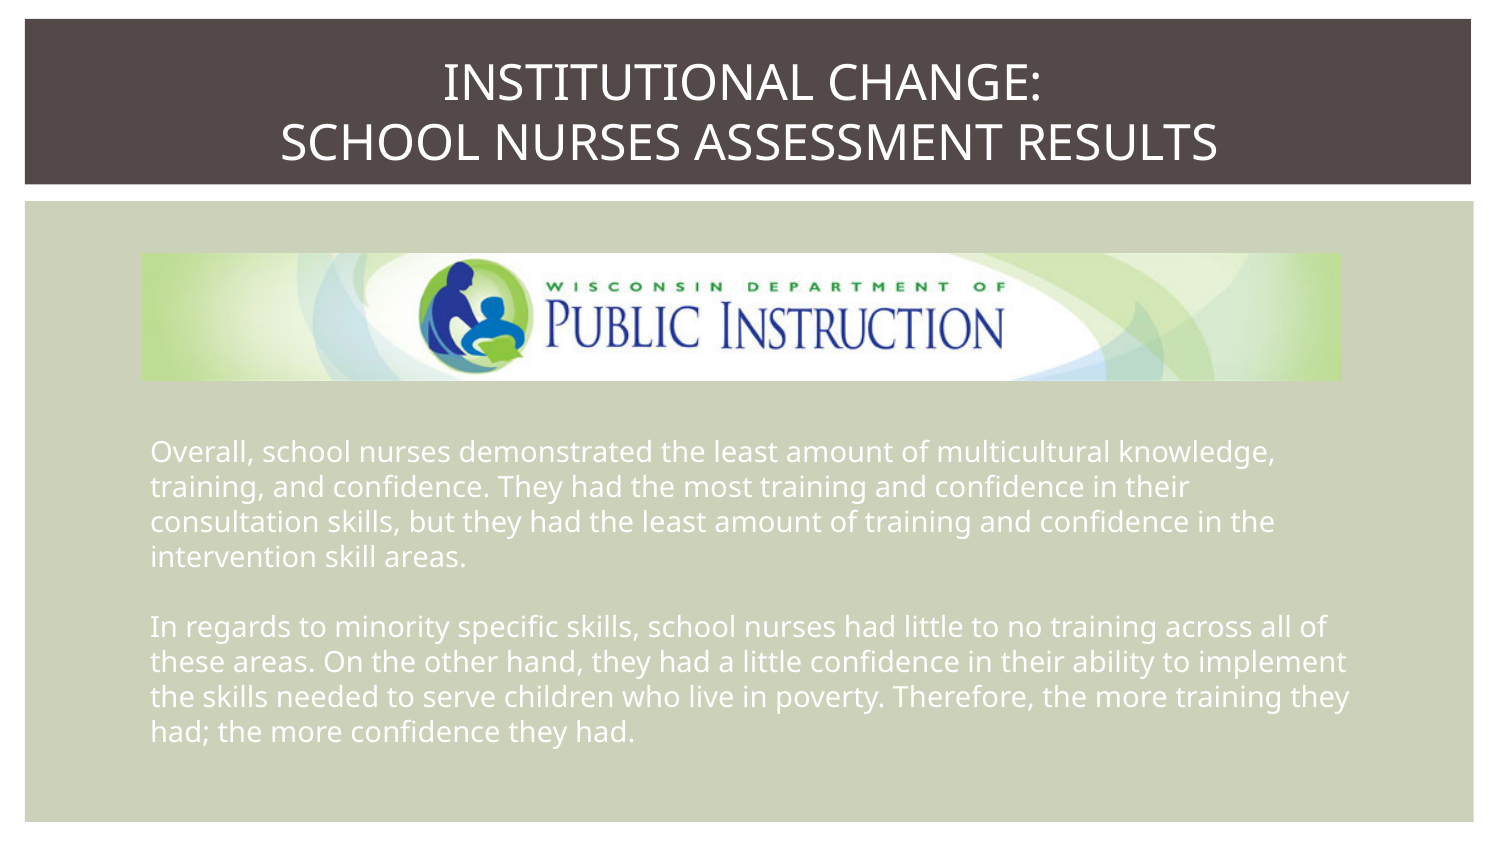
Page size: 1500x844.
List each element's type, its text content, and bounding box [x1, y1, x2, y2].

text_box Overall, school nurses demonstrated the least amount of multicultural knowledge, training, and confidence. They had the most training and confidence in their consultation skills, but they had the least amount of training and confidence in the intervention skill areas. In regards to minority specific skills, school nurses had little to no training across all of these areas. On the other hand, they had a little confidence in their ability to implement the skills needed to serve children who live in poverty. Therefore, the more training they had; the more confidence they had. [135, 425, 1373, 844]
title INSTITUTIONAL CHANGE: SCHOOL NURSES ASSESSMENT RESULTS [62, 28, 1438, 192]
picture [142, 253, 1342, 381]
